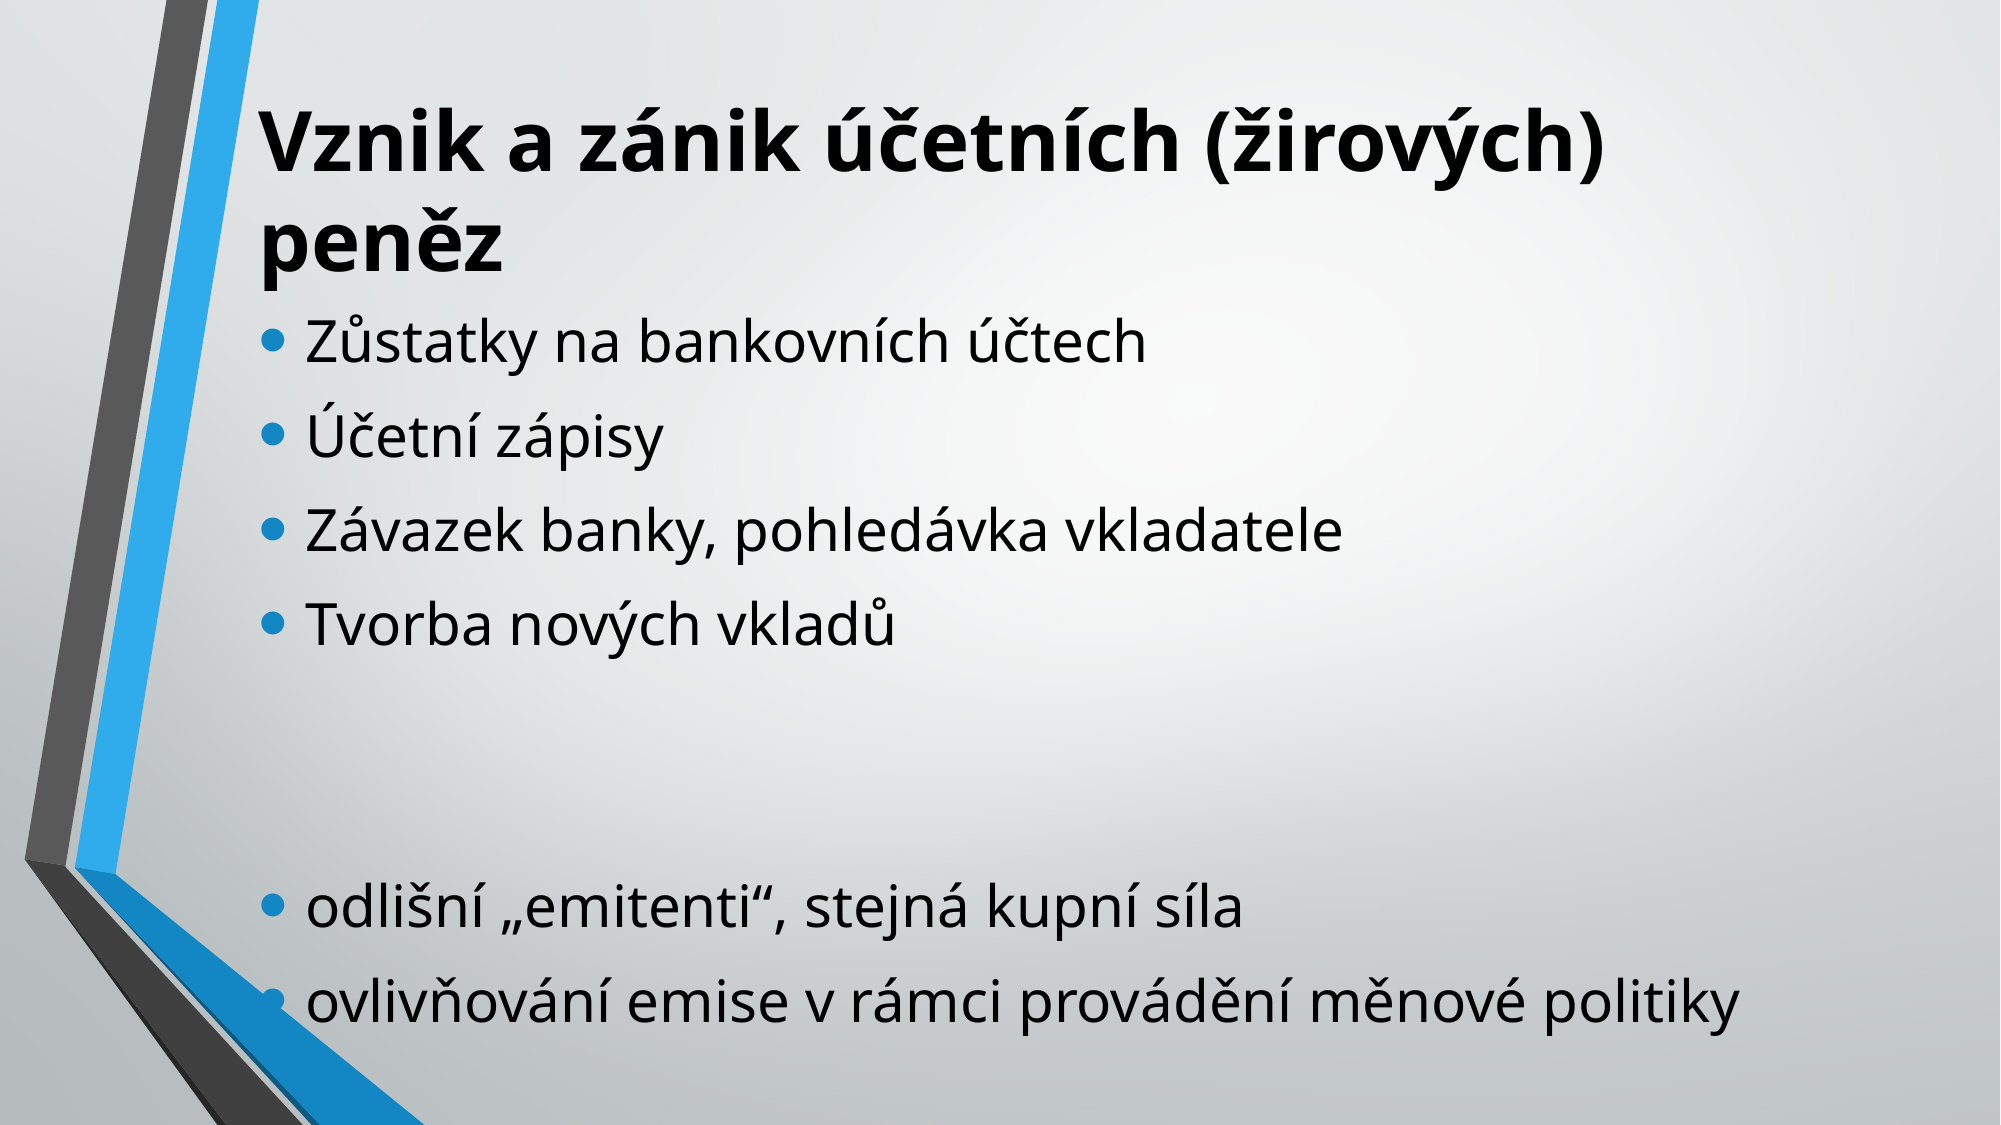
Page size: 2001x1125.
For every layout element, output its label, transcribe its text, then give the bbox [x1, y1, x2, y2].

title Vznik a zánik účetních (žirových) peněz [243, 78, 1887, 296]
list Zůstatky na bankovních účtech Účetní zápisy Závazek banky, pohledávka vkladatele Tvorba nových vkladů odlišní „emitenti“, stejná kupní síla ovlivňování emise v rámci provádění měnové politiky [243, 296, 1887, 1047]
